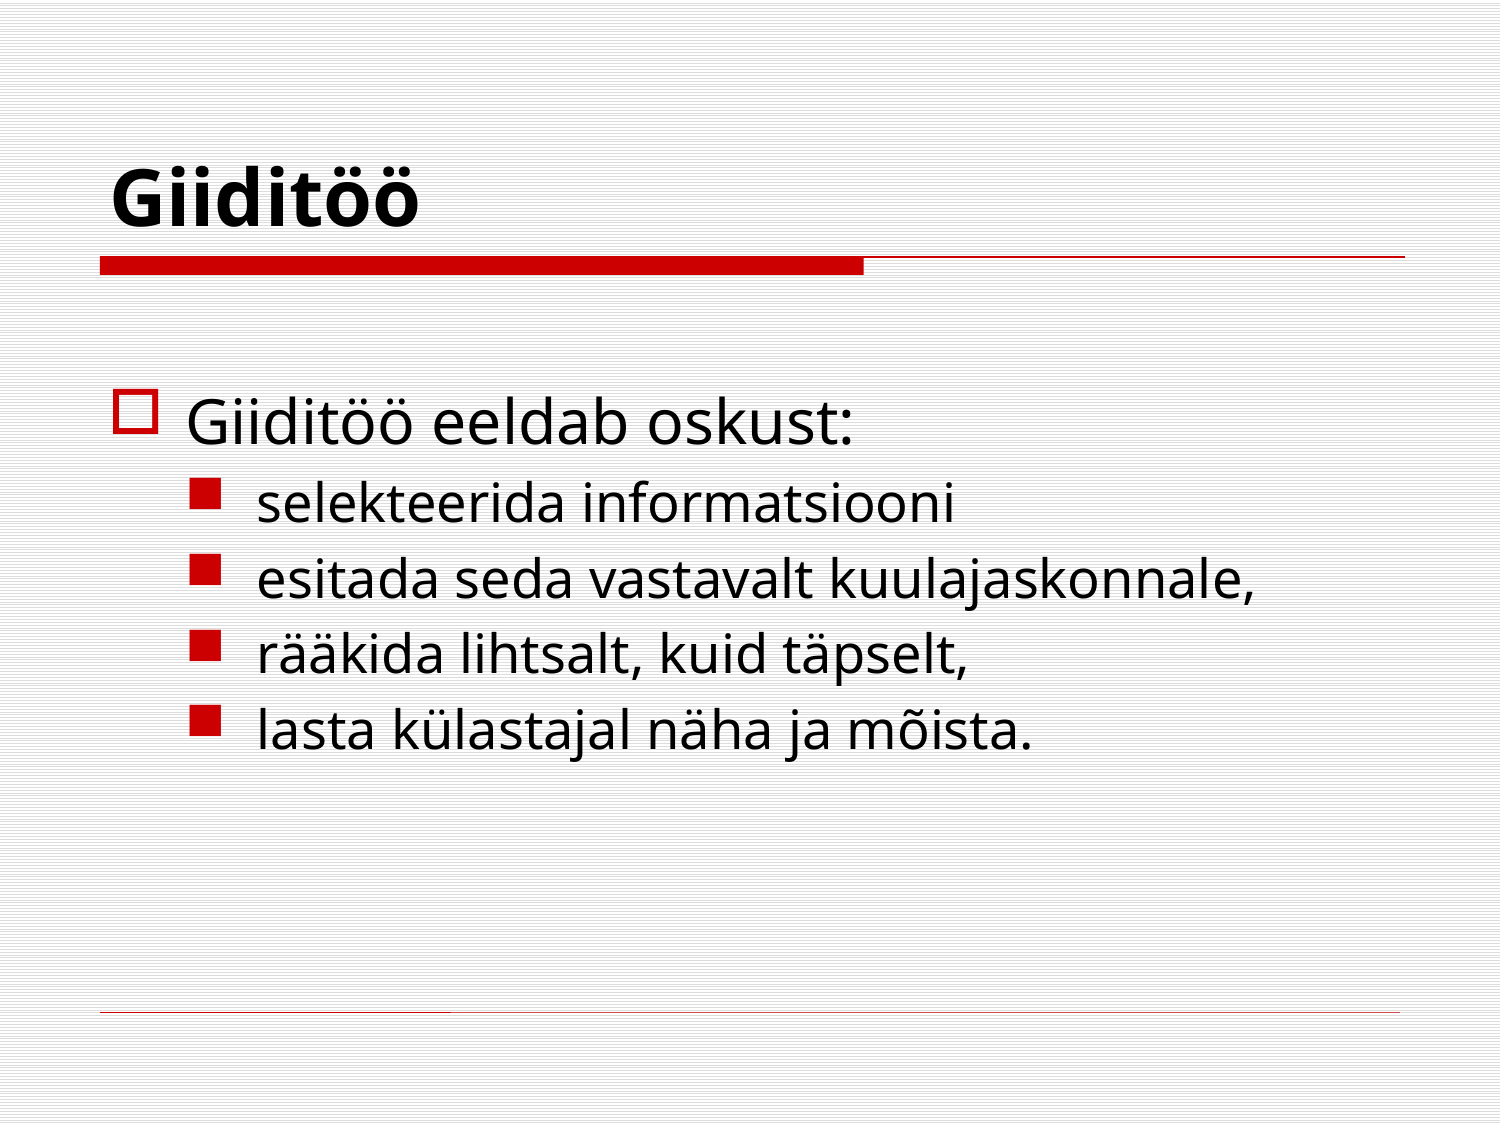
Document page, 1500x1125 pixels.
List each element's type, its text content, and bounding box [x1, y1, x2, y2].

list Giiditöö eeldab oskust: selekteerida informatsiooni esitada seda vastavalt kuulajaskonnale, rääkida lihtsalt, kuid täpselt, lasta külastajal näha ja mõista. [92, 287, 1406, 988]
title Giiditöö [94, 50, 1407, 250]
